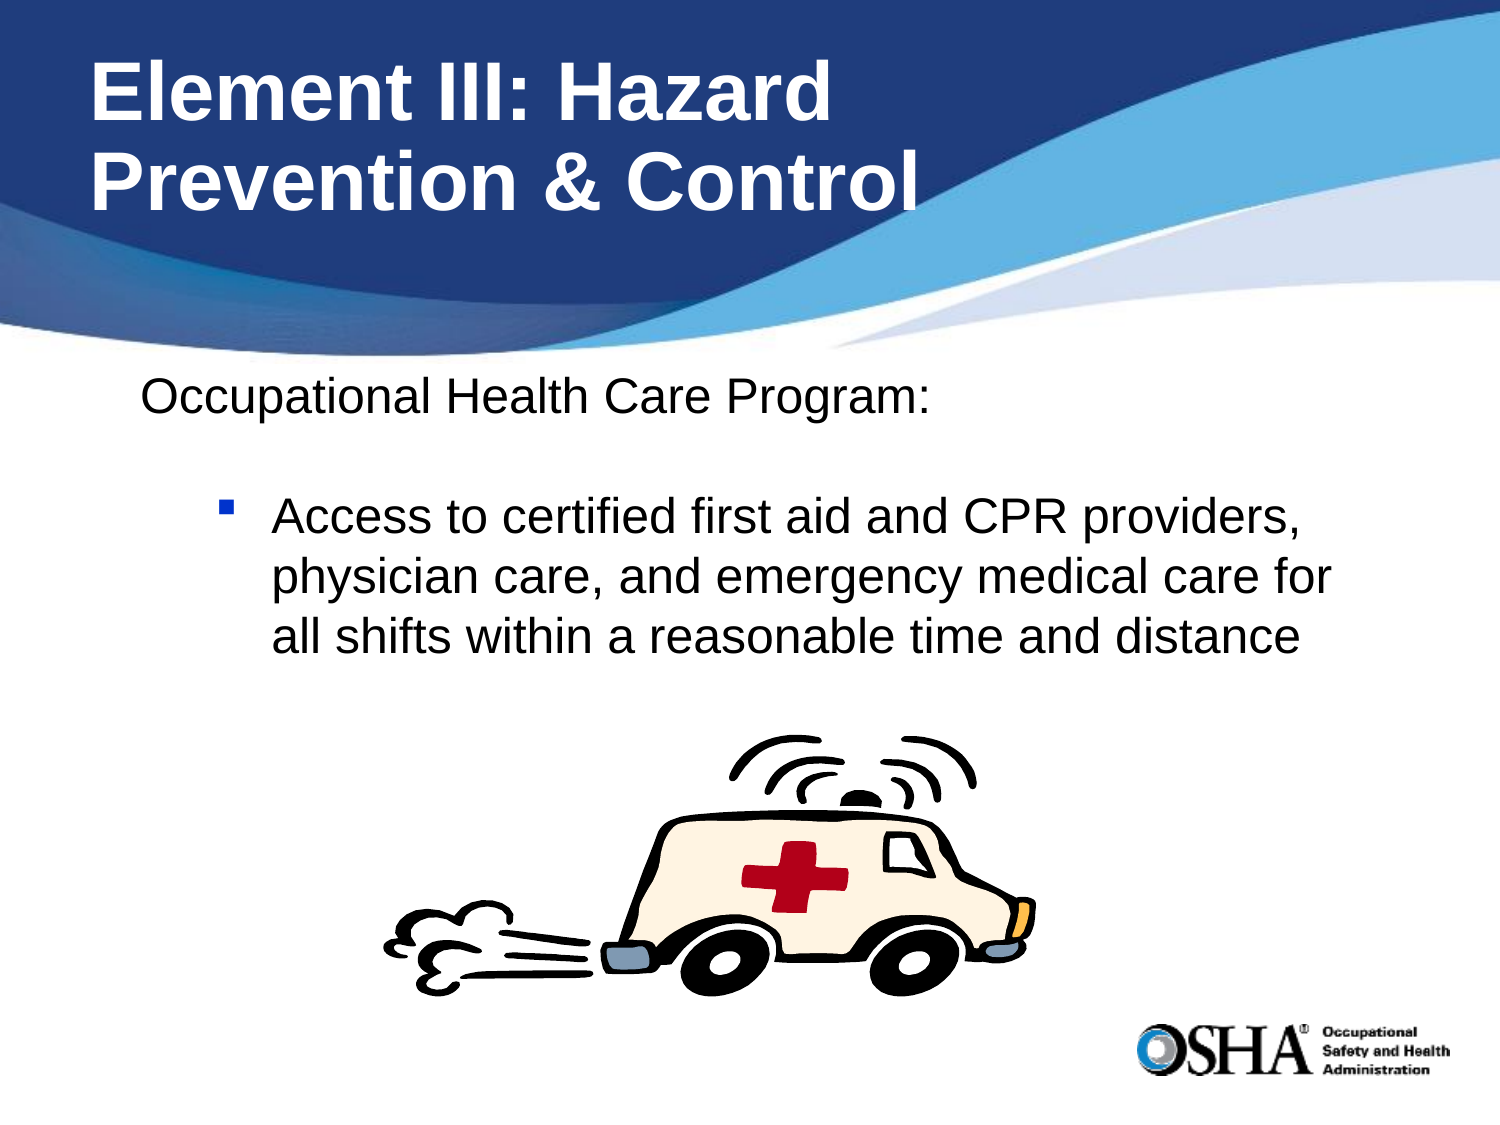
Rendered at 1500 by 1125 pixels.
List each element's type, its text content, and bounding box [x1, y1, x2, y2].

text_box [374, 724, 1038, 1003]
text_box Occupational Health Care Program: Access to certified first aid and CPR providers, physician care, and emergency medical care for all shifts within a reasonable time and distance [49, 296, 1388, 1122]
picture [0, 0, 1500, 364]
picture [1388, 1024, 1450, 1076]
title Element III: Hazard Prevention & Control [75, 45, 1188, 233]
